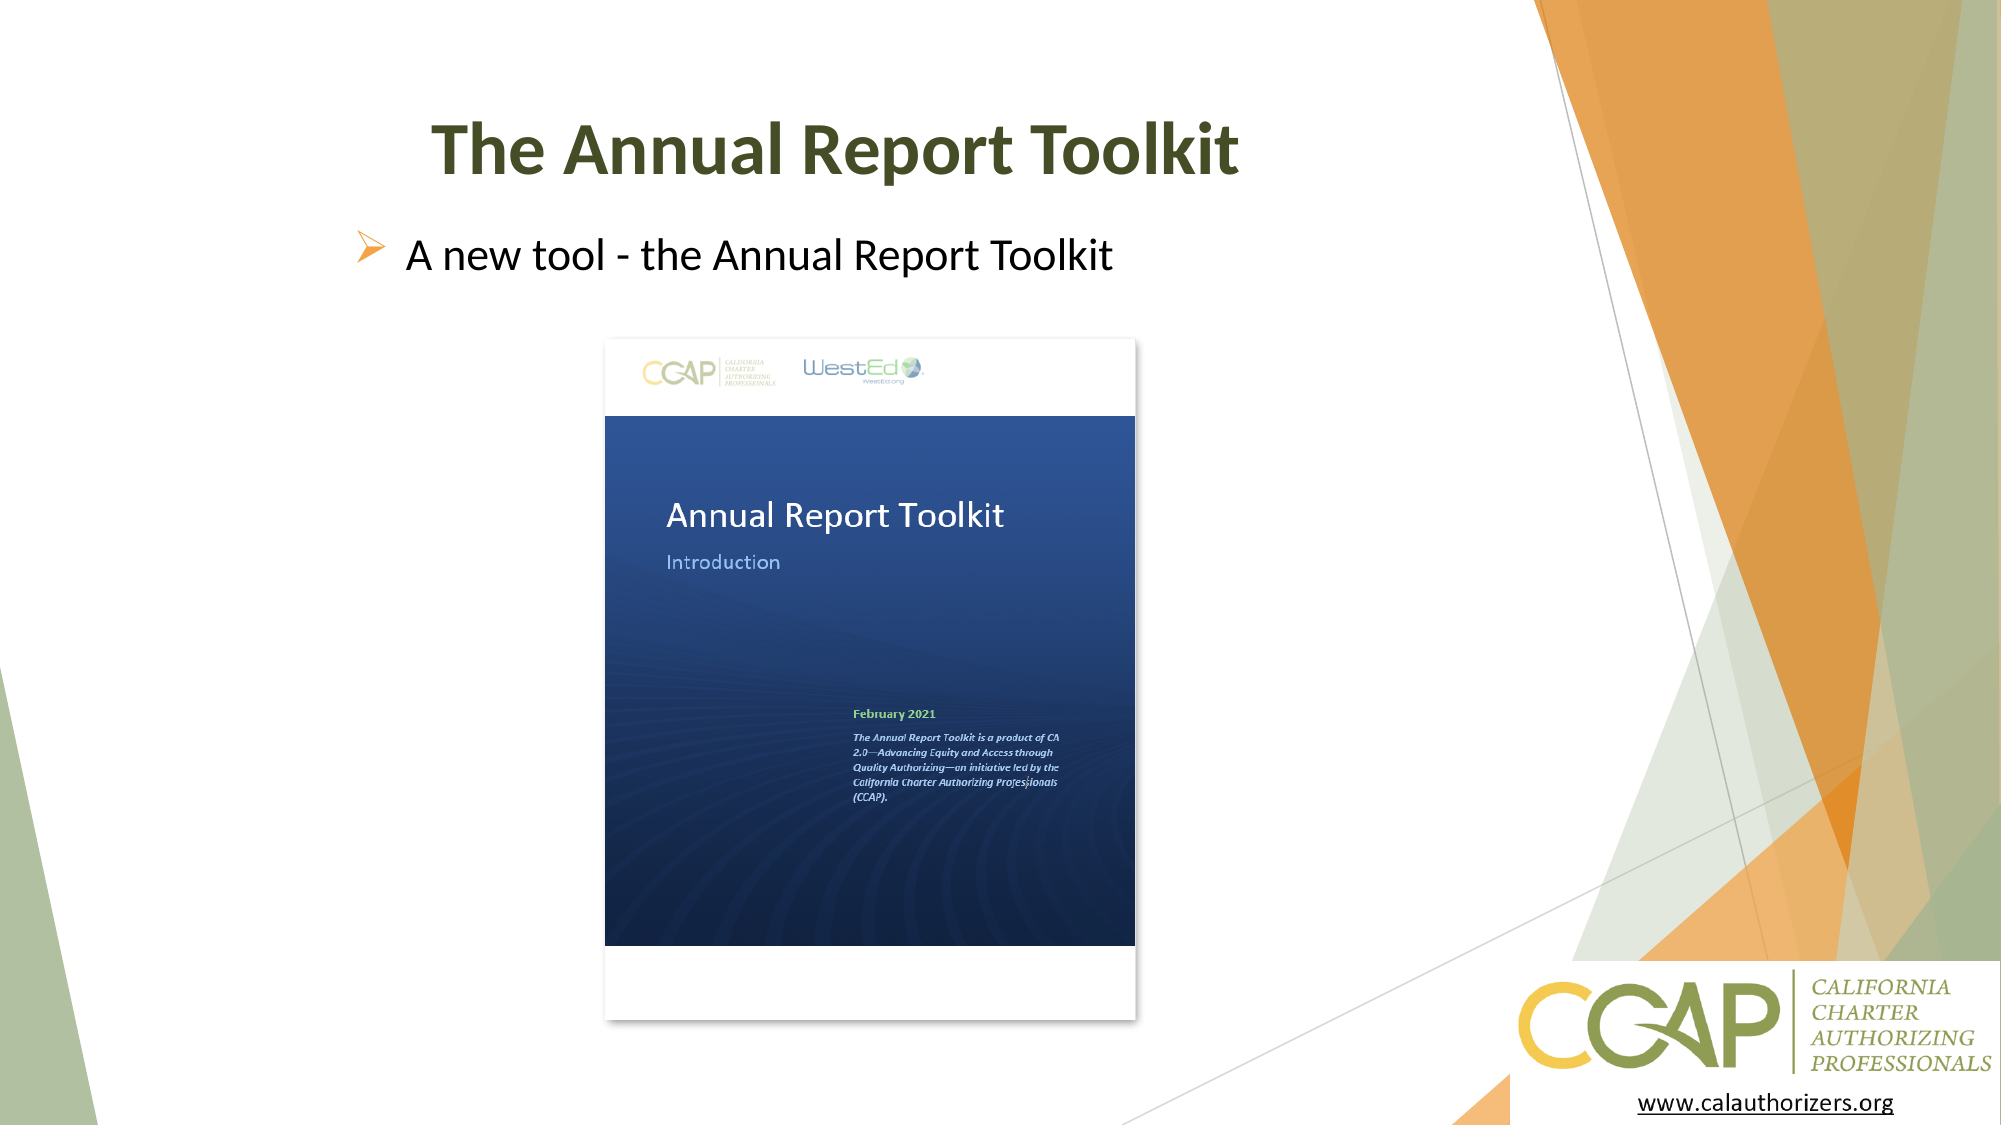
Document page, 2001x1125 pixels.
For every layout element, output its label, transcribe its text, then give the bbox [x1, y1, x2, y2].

picture [605, 339, 1136, 1020]
list A new tool - the Annual Report Toolkit [315, 217, 1425, 994]
title The Annual Report Toolkit [315, 85, 1358, 249]
picture [1509, 961, 2000, 1125]
